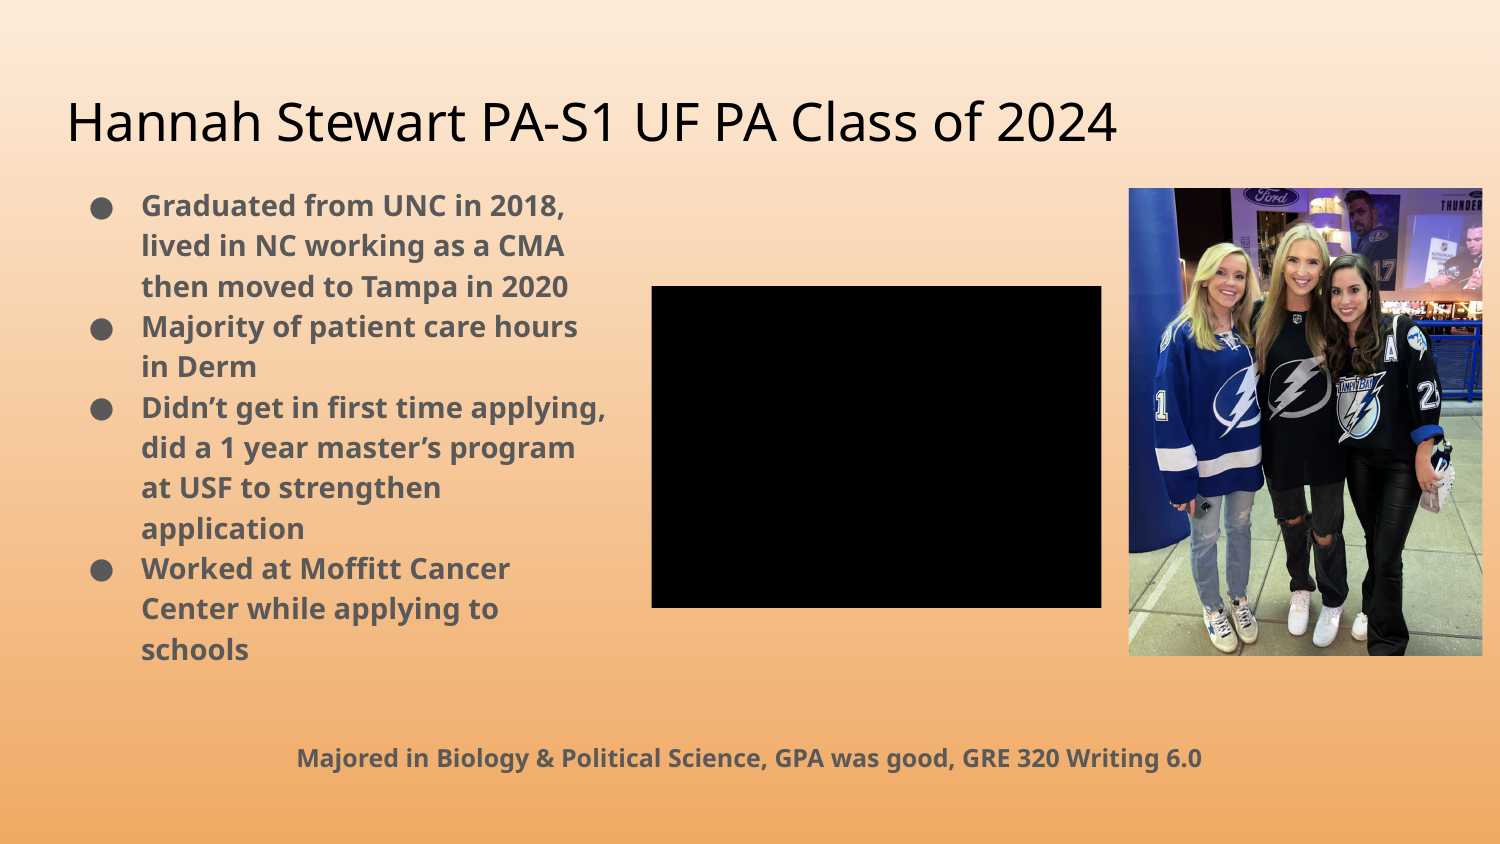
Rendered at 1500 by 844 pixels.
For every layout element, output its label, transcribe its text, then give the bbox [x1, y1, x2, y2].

text_box Majored in Biology & Political Science, GPA was good, GRE 320 Writing 6.0 [230, 727, 1270, 788]
title Hannah Stewart PA-S1 UF PA Class of 2024 [51, 72, 1449, 167]
picture [651, 188, 1500, 655]
list Graduated from UNC in 2018, lived in NC working as a CMA then moved to Tampa in 2020 Majority of patient care hours in Derm Didn’t get in first time applying, did a 1 year master’s program at USF to strengthen application Worked at Moffitt Cancer Center while applying to schools [51, 166, 626, 728]
